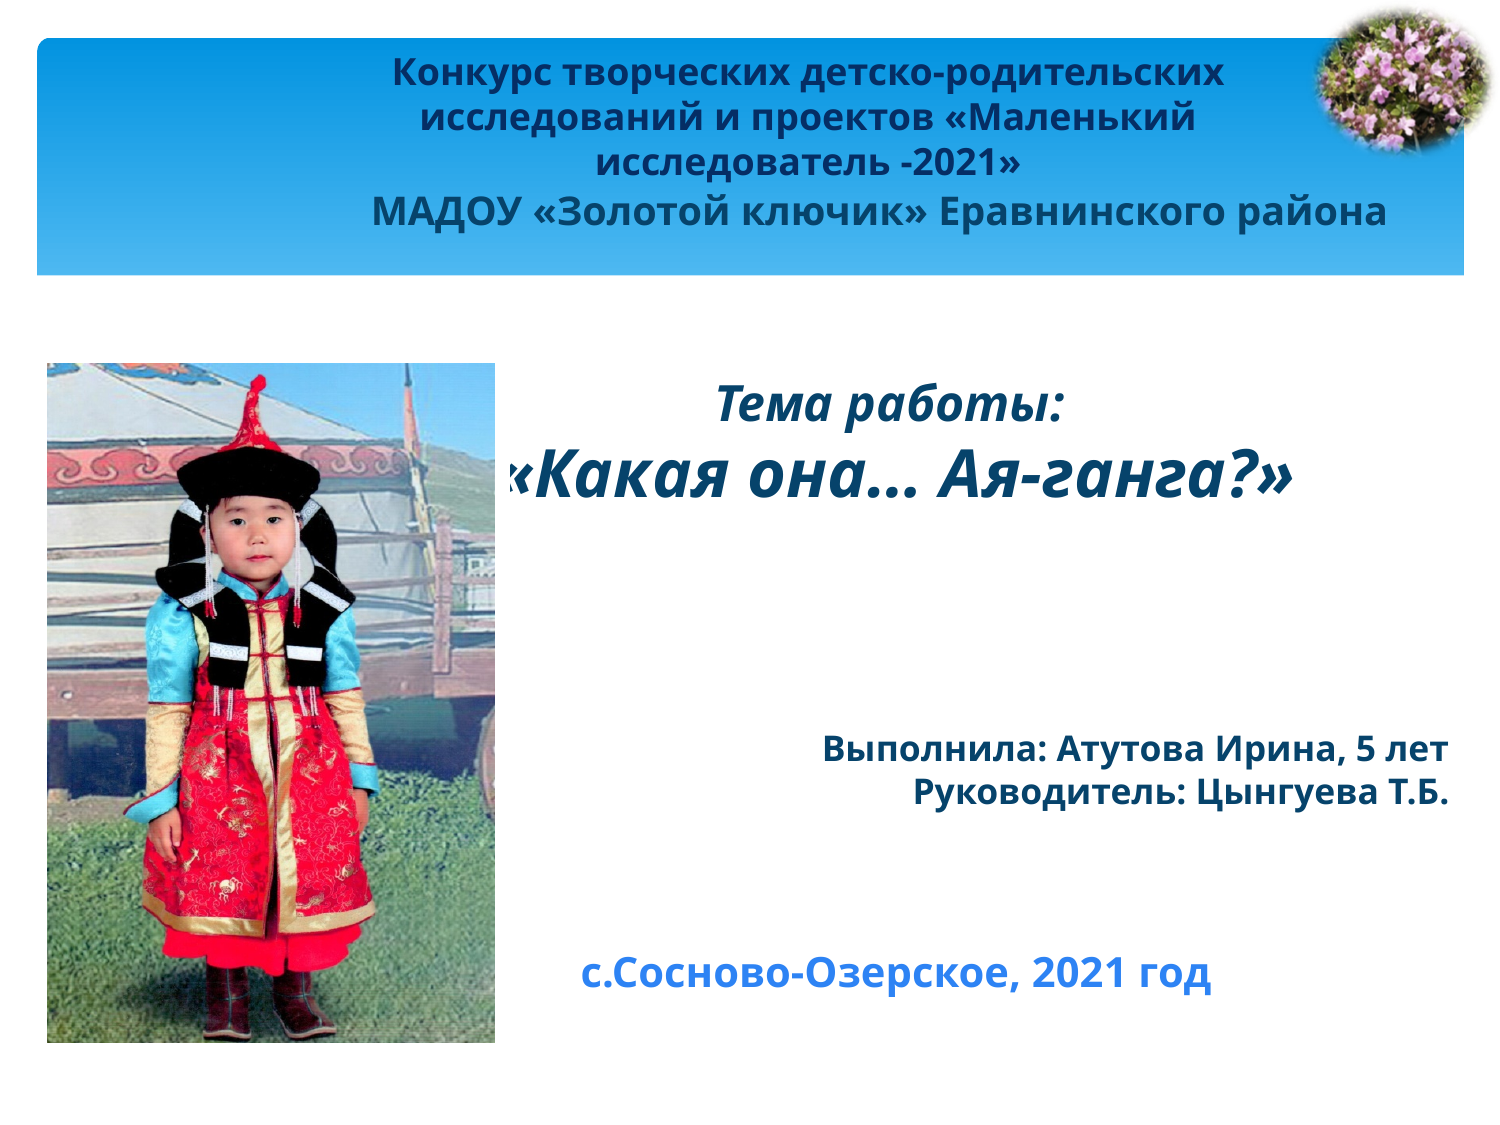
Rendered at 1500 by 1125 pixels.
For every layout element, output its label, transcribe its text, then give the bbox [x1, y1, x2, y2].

picture [46, 362, 496, 1043]
picture [1304, 0, 1500, 164]
text_box Конкурс творческих детско-родительских исследований и проектов «Маленький исследователь -2021» [257, 55, 1359, 176]
text_box МАДОУ «Золотой ключик» Еравнинского района Тема работы: «Какая она… Ая-ганга?» Выполнила: Атутова Ирина, 5 лет Руководитель: Цынгуева Т.Б. с.Сосново-Озерское, 2021 год [328, 172, 1465, 1005]
